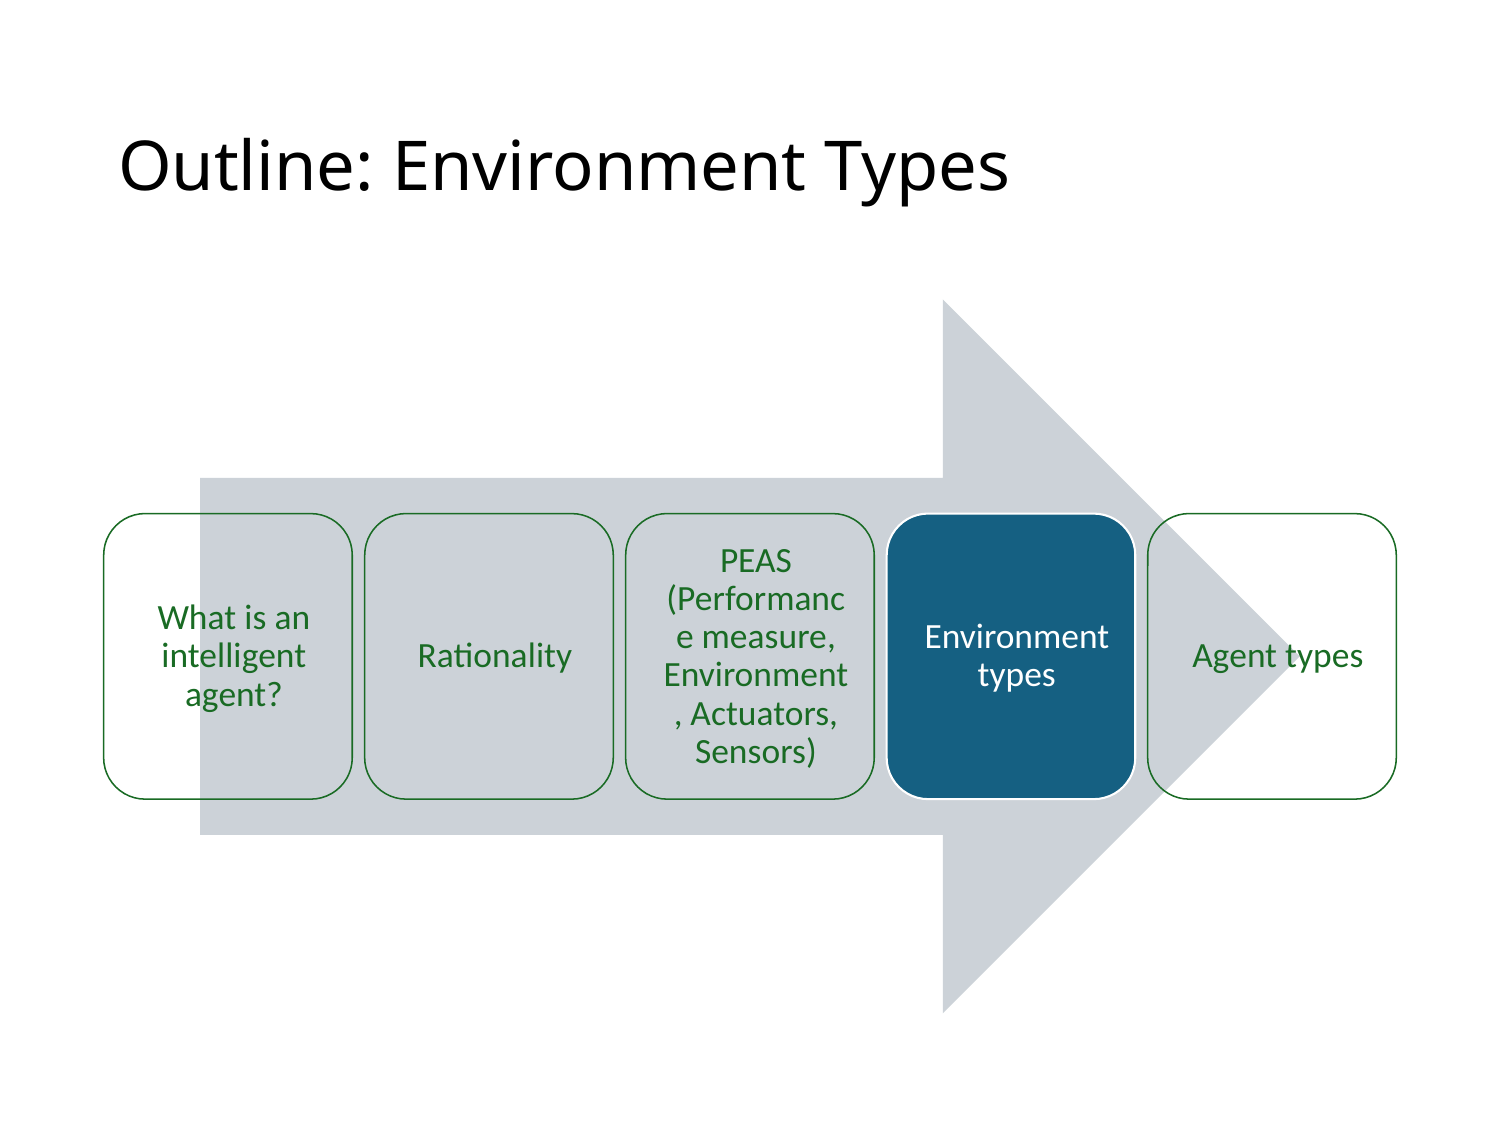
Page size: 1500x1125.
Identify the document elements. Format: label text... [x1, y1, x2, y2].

title Outline: Environment Types [103, 59, 1397, 278]
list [103, 299, 1397, 1014]
